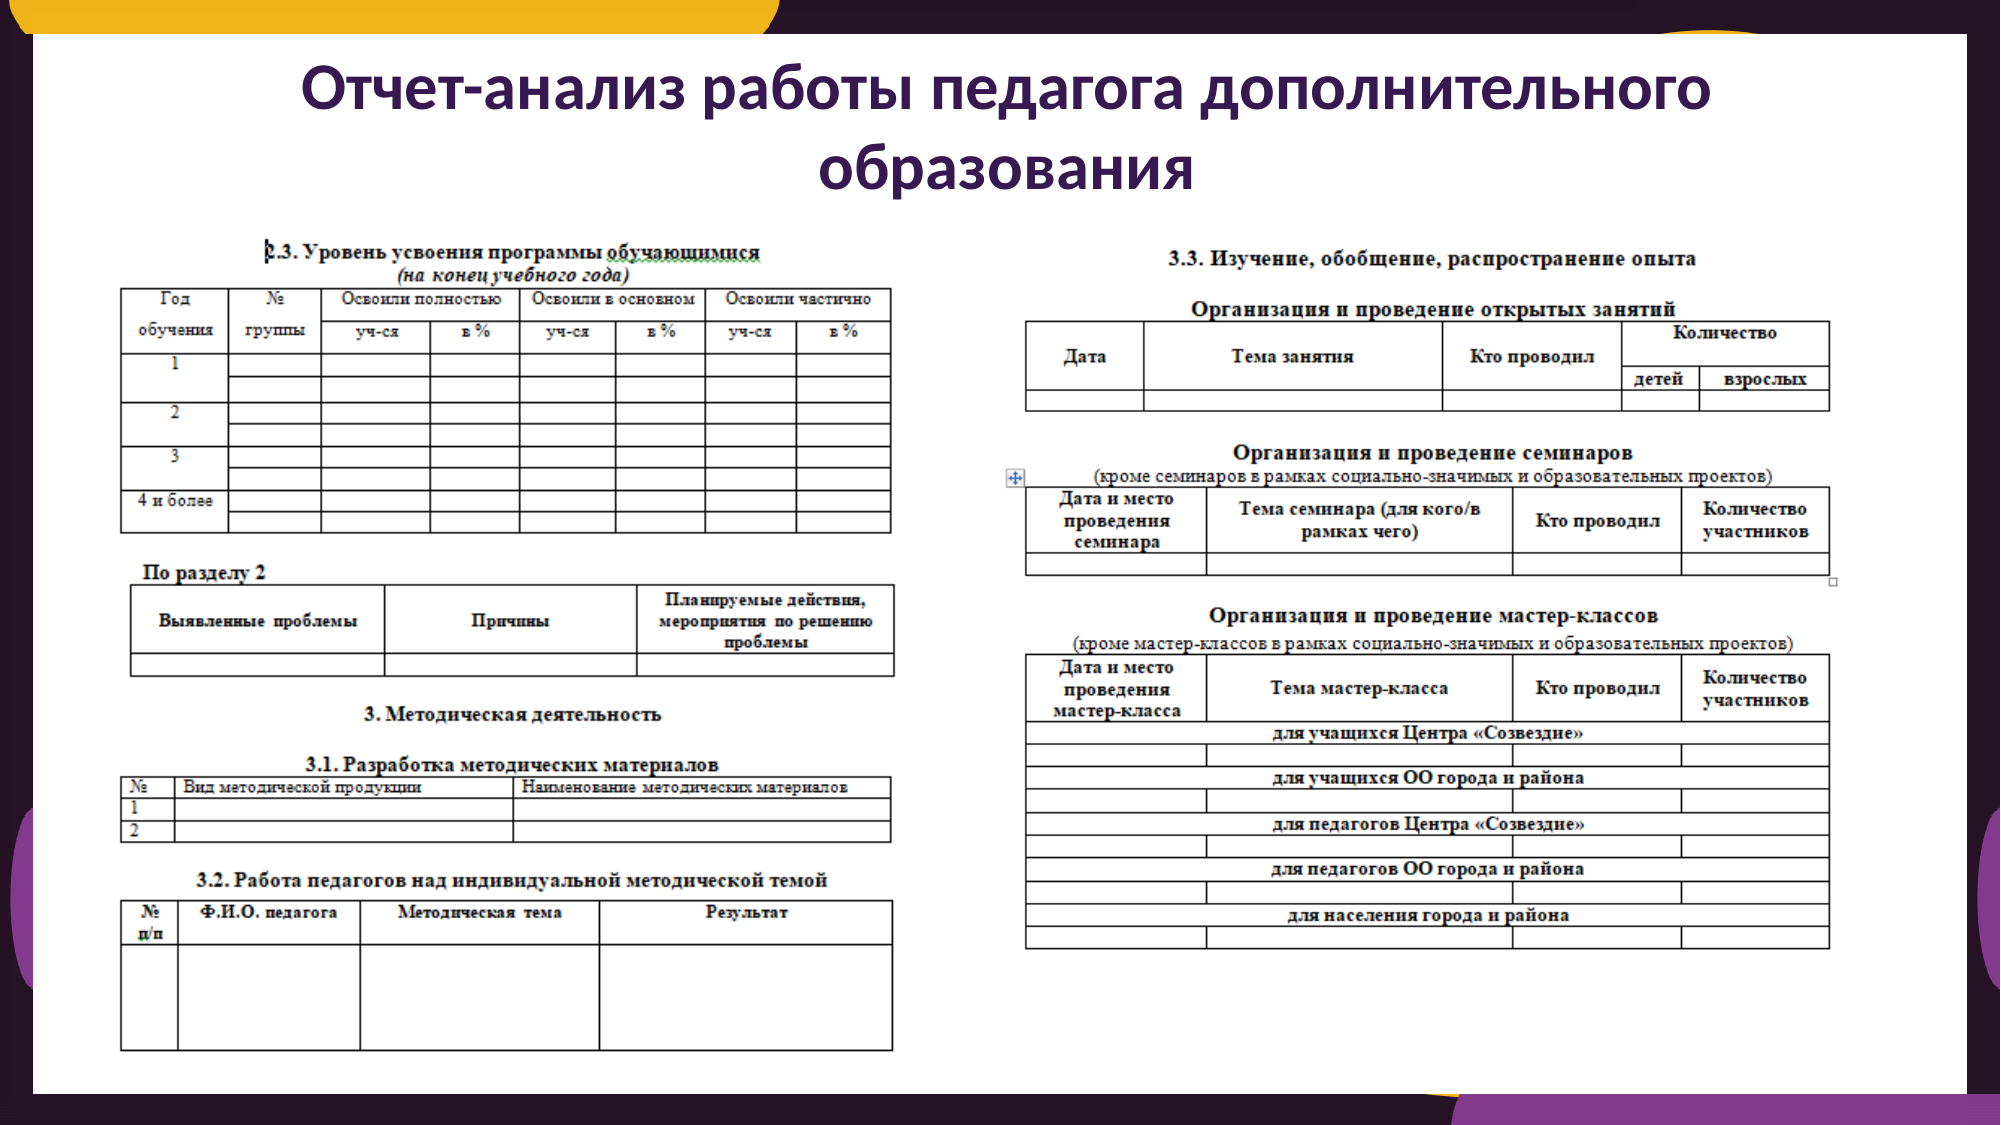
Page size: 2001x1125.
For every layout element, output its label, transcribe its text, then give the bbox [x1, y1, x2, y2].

picture [0, 0, 2000, 1125]
text_box Отчет-анализ работы педагога дополнительного образования [123, 35, 1892, 137]
